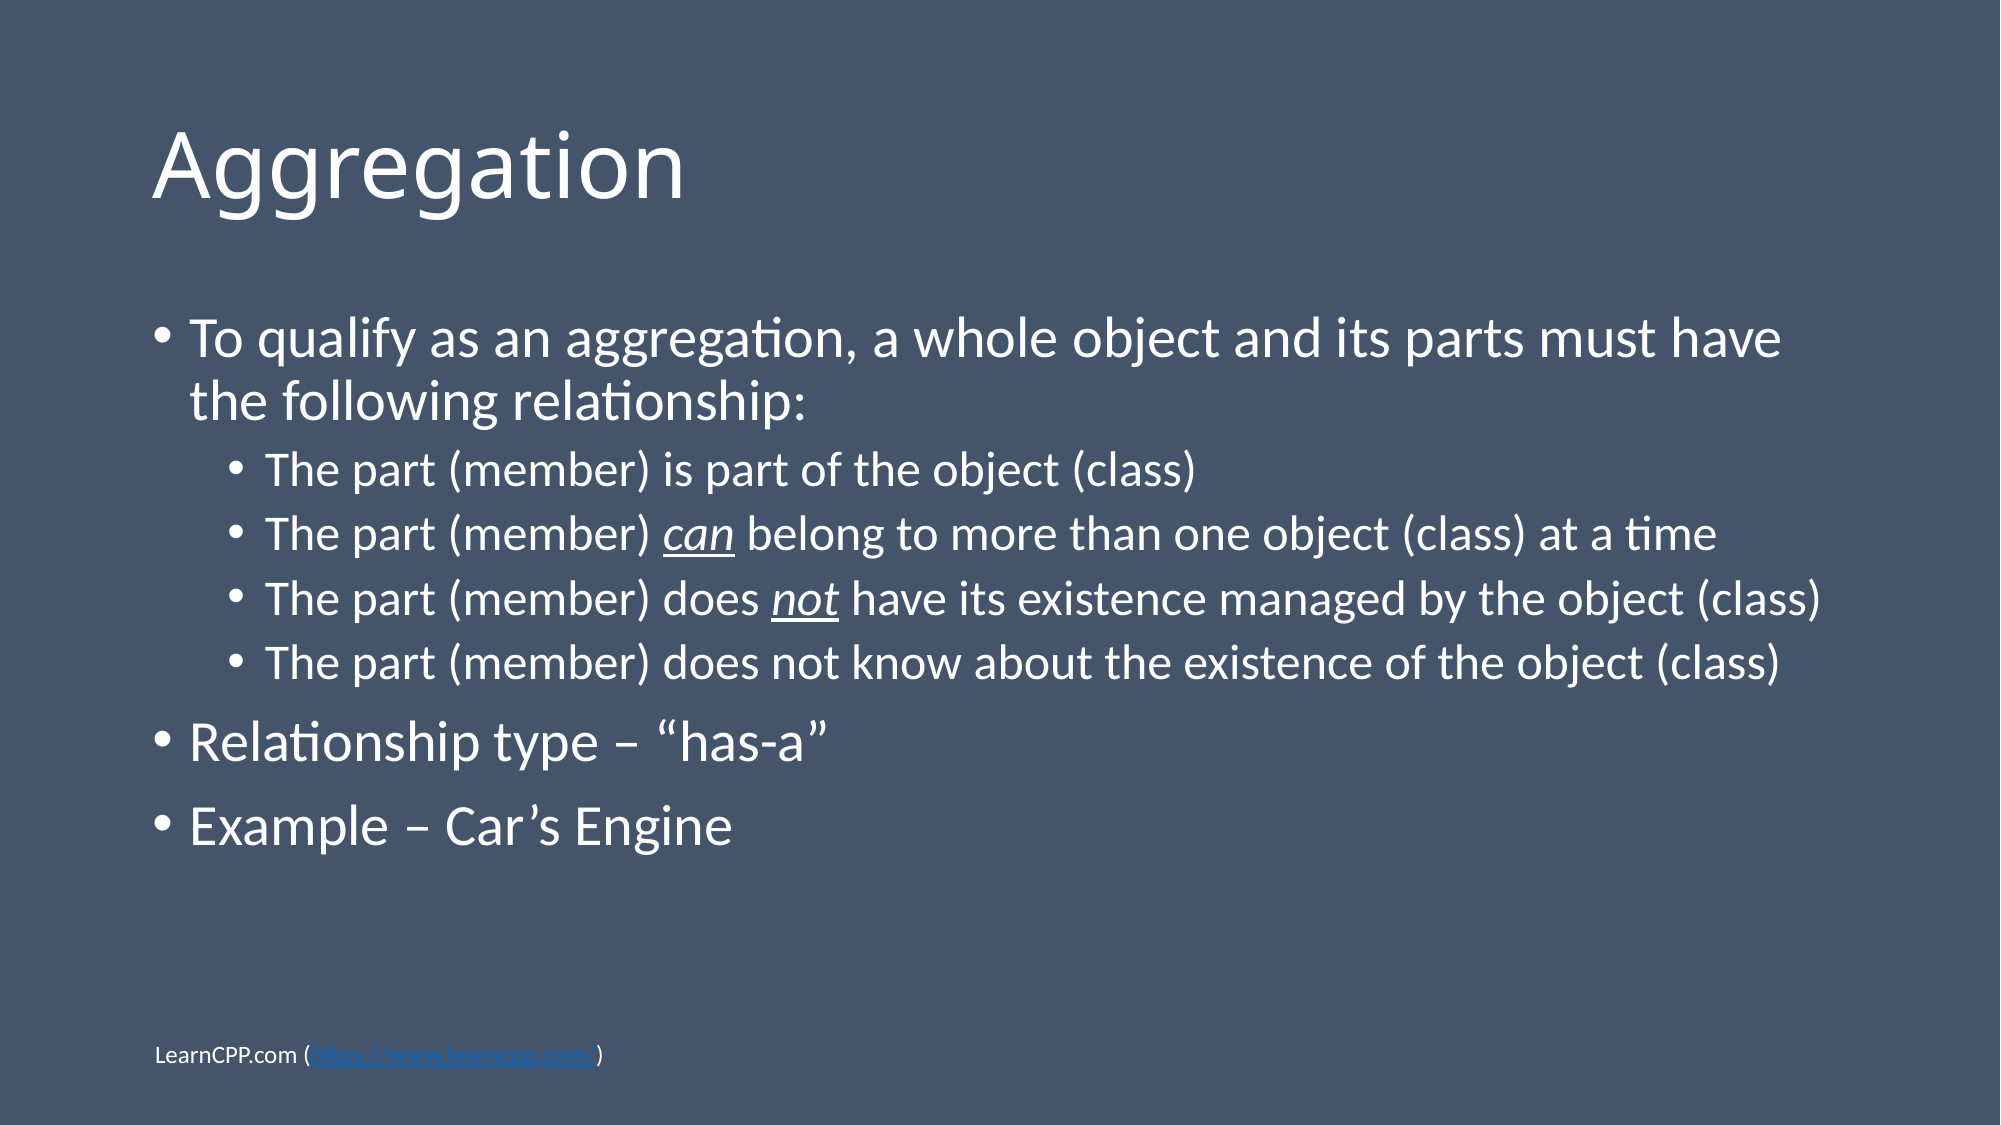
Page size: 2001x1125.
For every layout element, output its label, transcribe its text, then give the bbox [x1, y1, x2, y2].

list To qualify as an aggregation, a whole object and its parts must have the following relationship: The part (member) is part of the object (class) The part (member) can belong to more than one object (class) at a time The part (member) does not have its existence managed by the object (class) The part (member) does not know about the existence of the object (class) Relationship type – “has-a” Example – Car’s Engine [137, 299, 1863, 1014]
text_box LearnCPP.com (https://www.learncpp.com/) [140, 1030, 619, 1076]
title Aggregation [137, 59, 1863, 278]
